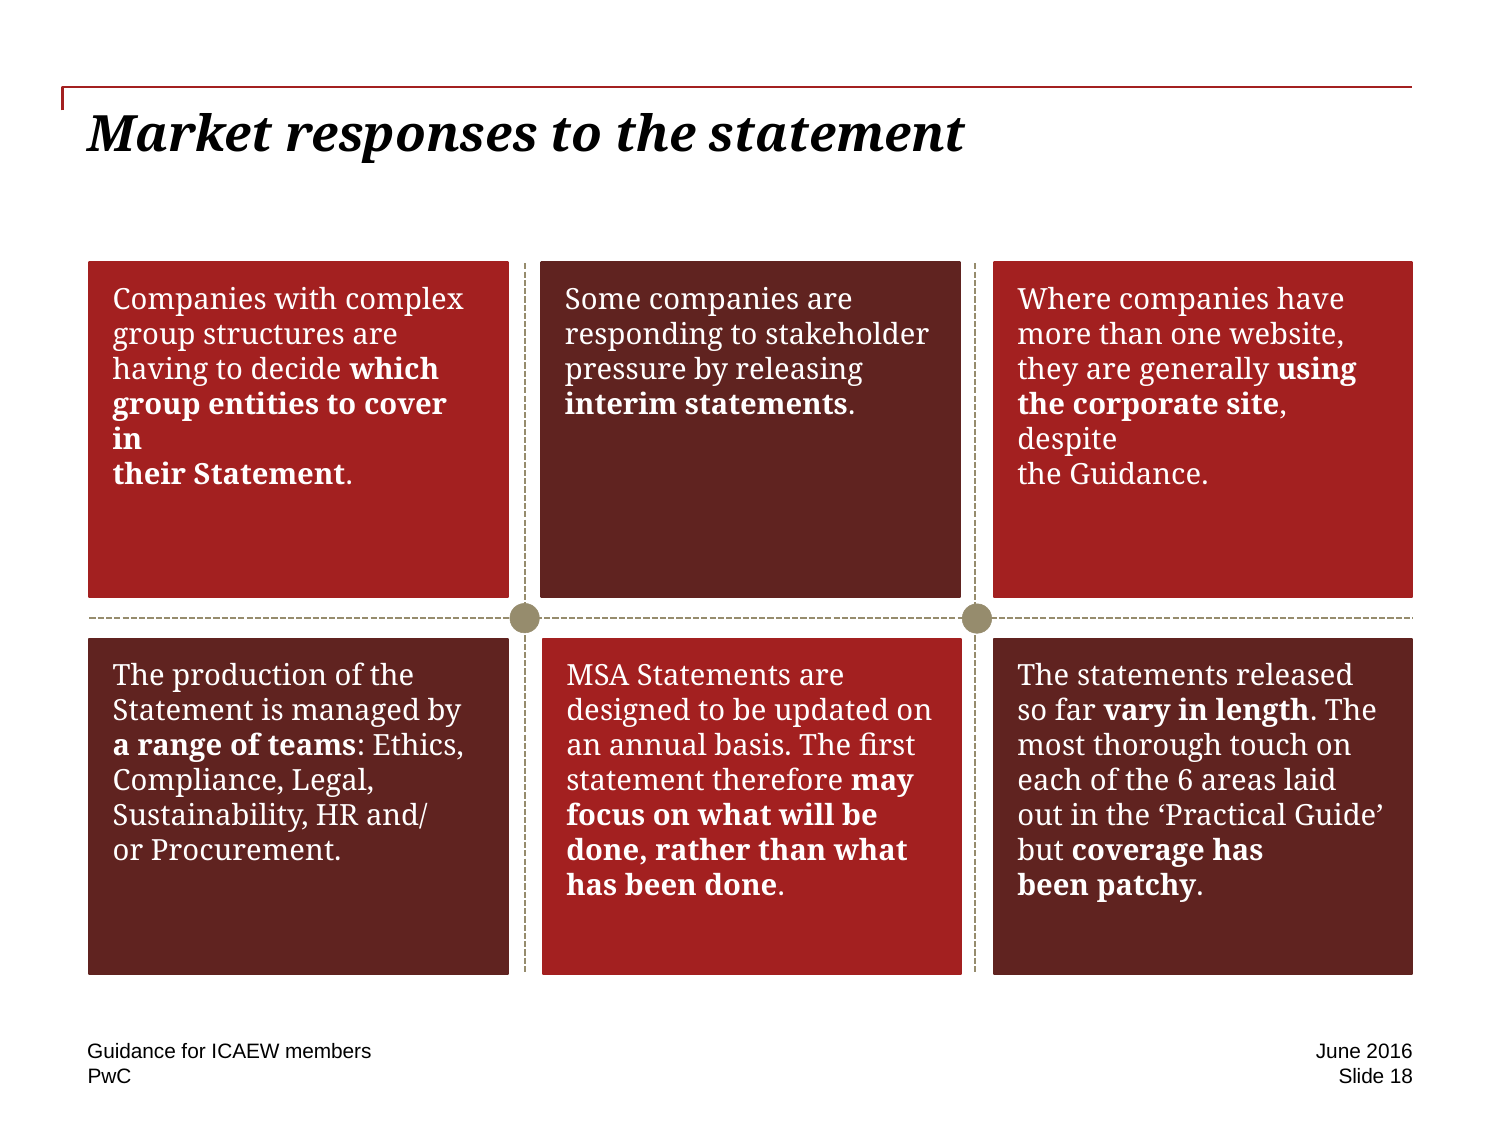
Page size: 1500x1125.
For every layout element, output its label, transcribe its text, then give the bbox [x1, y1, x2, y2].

slide_number Slide 18 [1162, 1062, 1413, 1088]
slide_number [1162, 1037, 1413, 1062]
title Market responses to the statement [87, 101, 1413, 236]
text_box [89, 263, 1413, 975]
footer Guidance for ICAEW members [86, 1037, 525, 1063]
